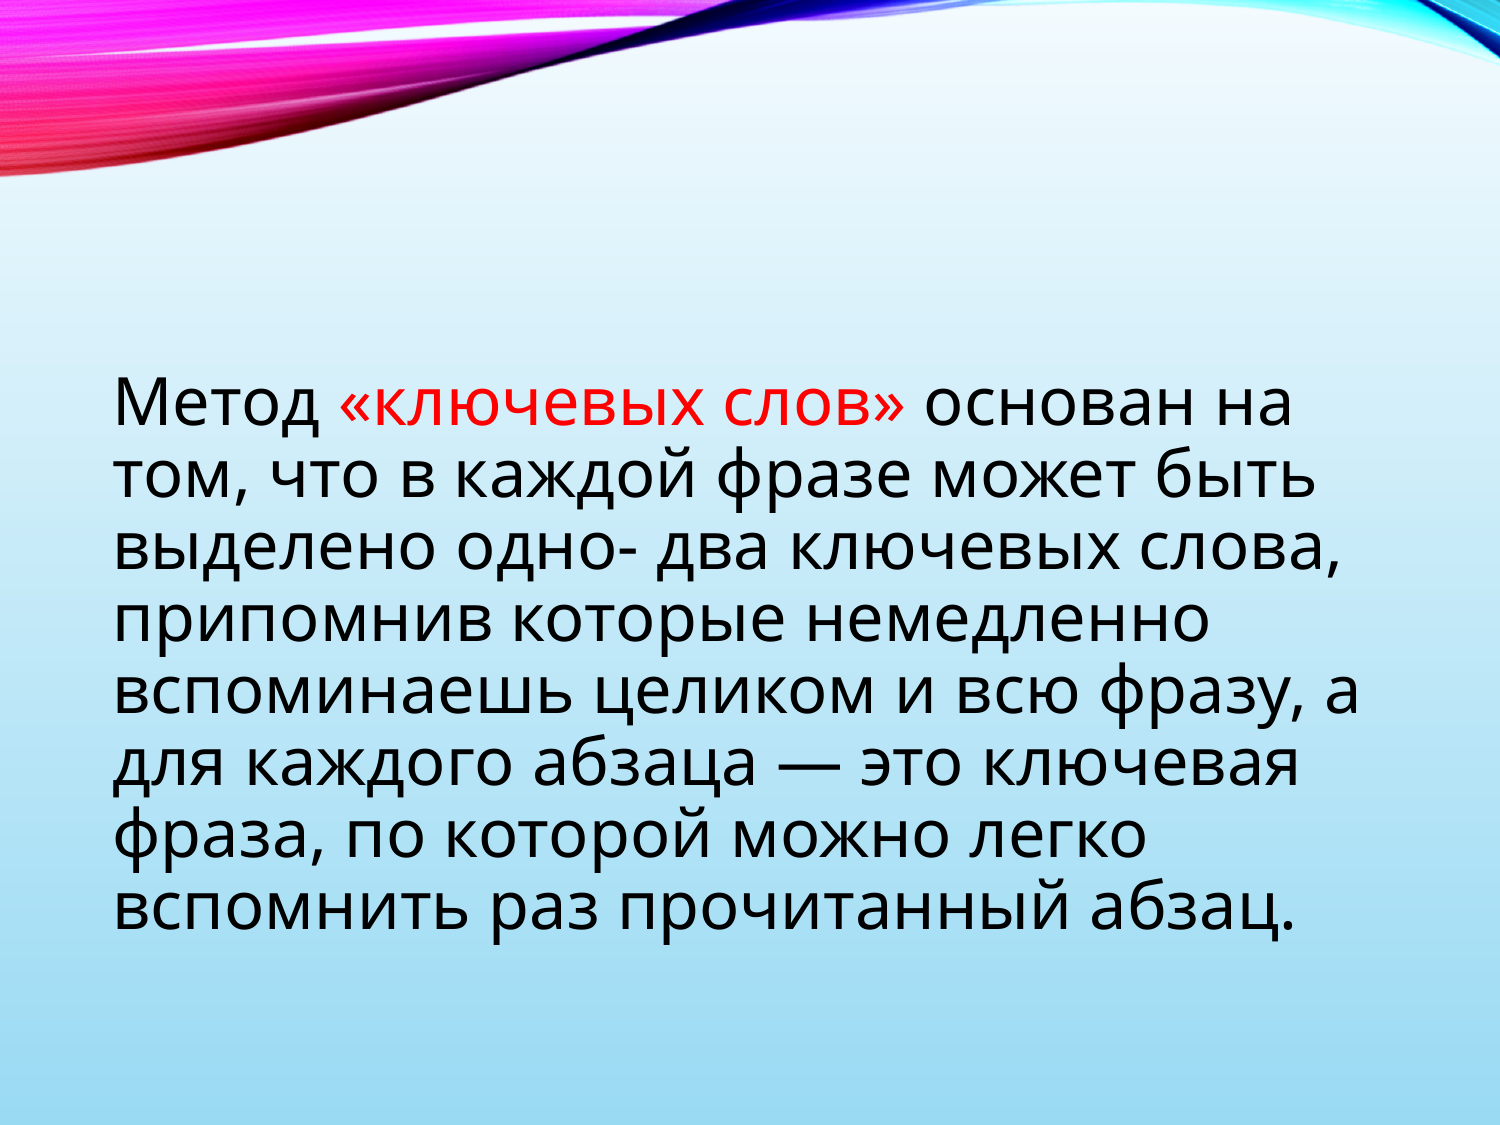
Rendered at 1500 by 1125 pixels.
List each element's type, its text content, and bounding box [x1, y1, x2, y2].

picture [0, 0, 1500, 178]
list Метод «ключевых слов» основан на том, что в каждой фразе может быть выделено одно- два ключевых слова, припомнив которые немедленно вспоминаешь целиком и всю фразу, а для каждого абзаца — это ключевая фраза, по которой можно легко вспомнить раз прочитанный абзац. [97, 360, 1403, 1028]
